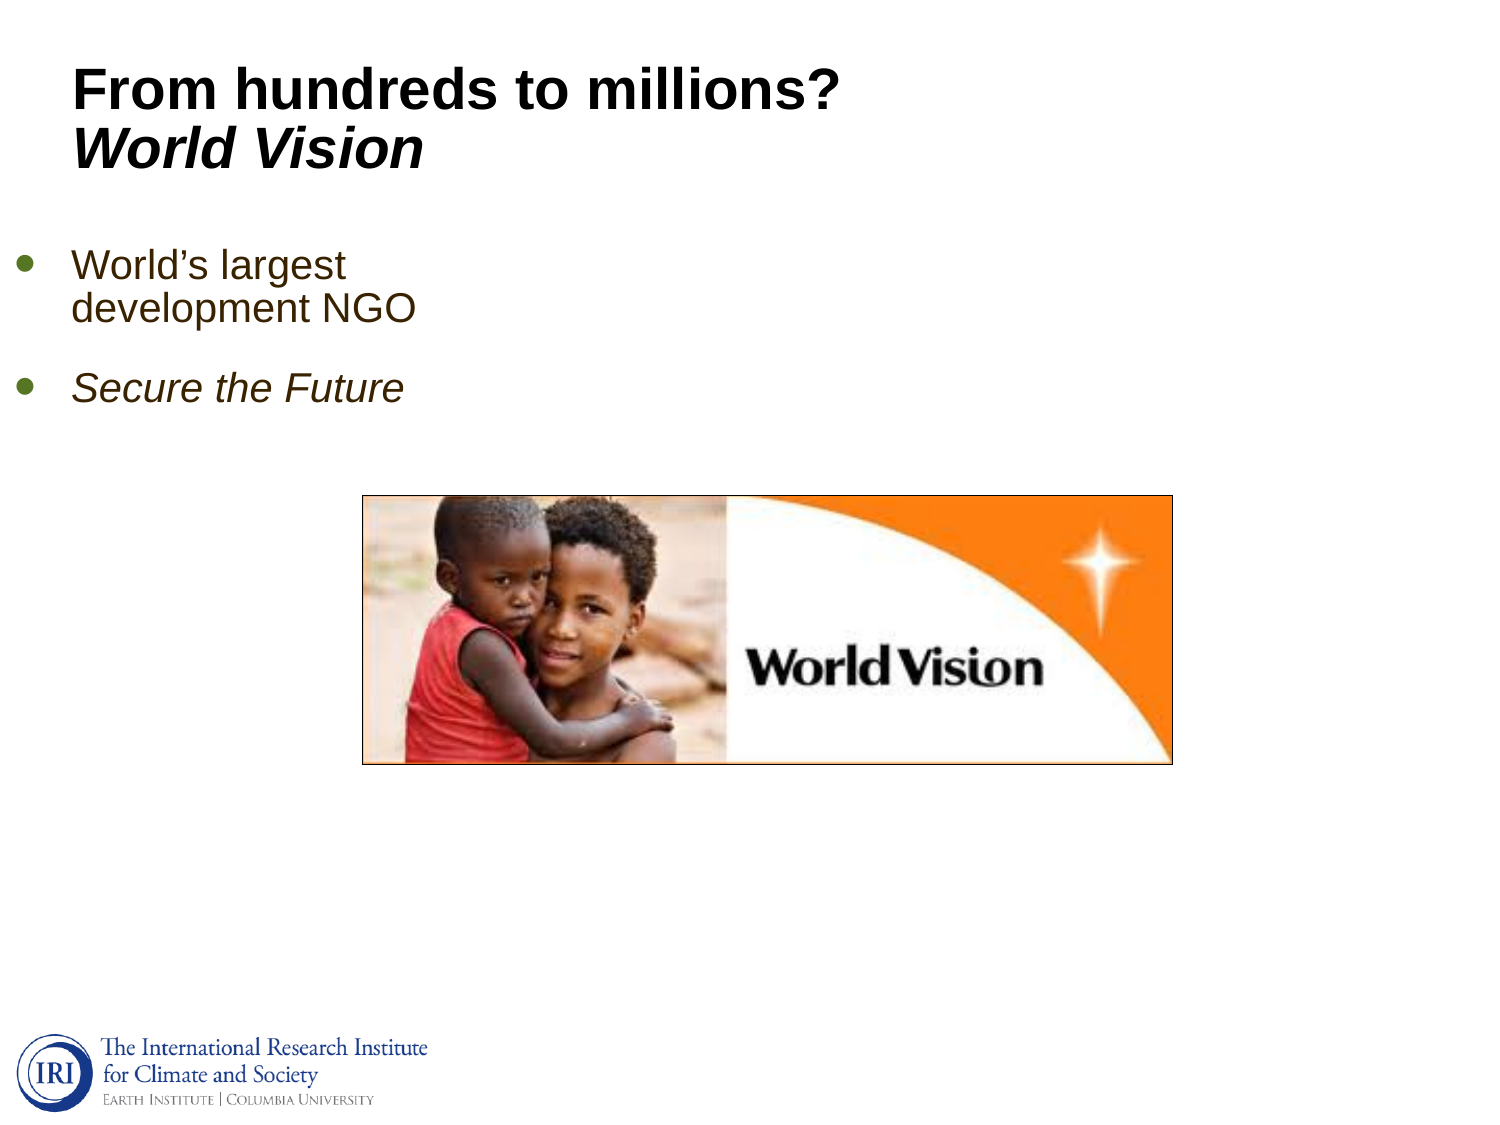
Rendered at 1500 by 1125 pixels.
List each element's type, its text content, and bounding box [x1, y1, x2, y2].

list World’s largest development NGO Secure the Future [0, 238, 436, 1069]
title From hundreds to millions? World Vision [57, 54, 1074, 203]
picture [362, 495, 1173, 765]
